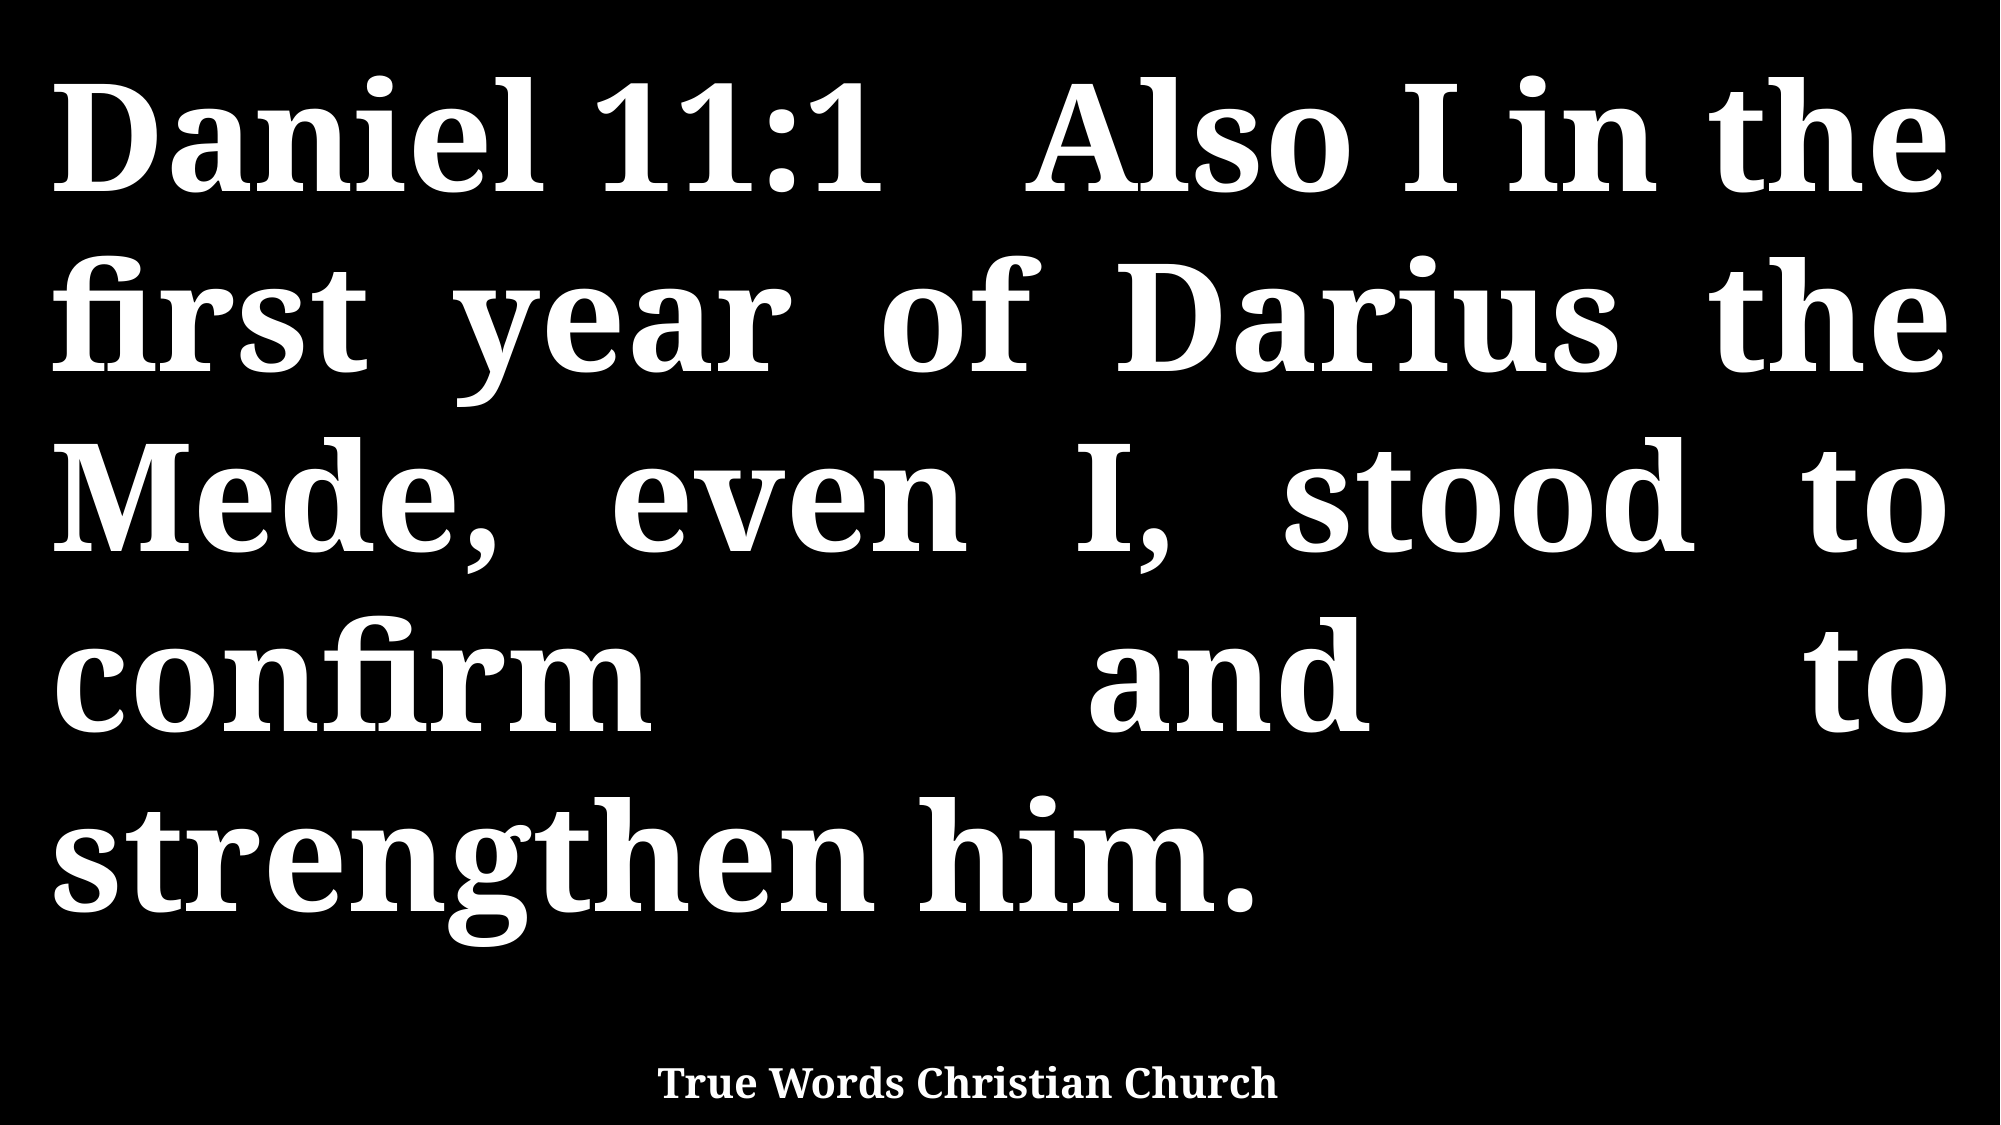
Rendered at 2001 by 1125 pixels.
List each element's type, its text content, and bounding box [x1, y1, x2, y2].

text_box Daniel 11:1 Also I in the first year of Darius the Mede, even I, stood to confirm and to strengthen him. [35, 33, 1970, 949]
text_box True Words Christian Church [642, 1049, 1294, 1114]
